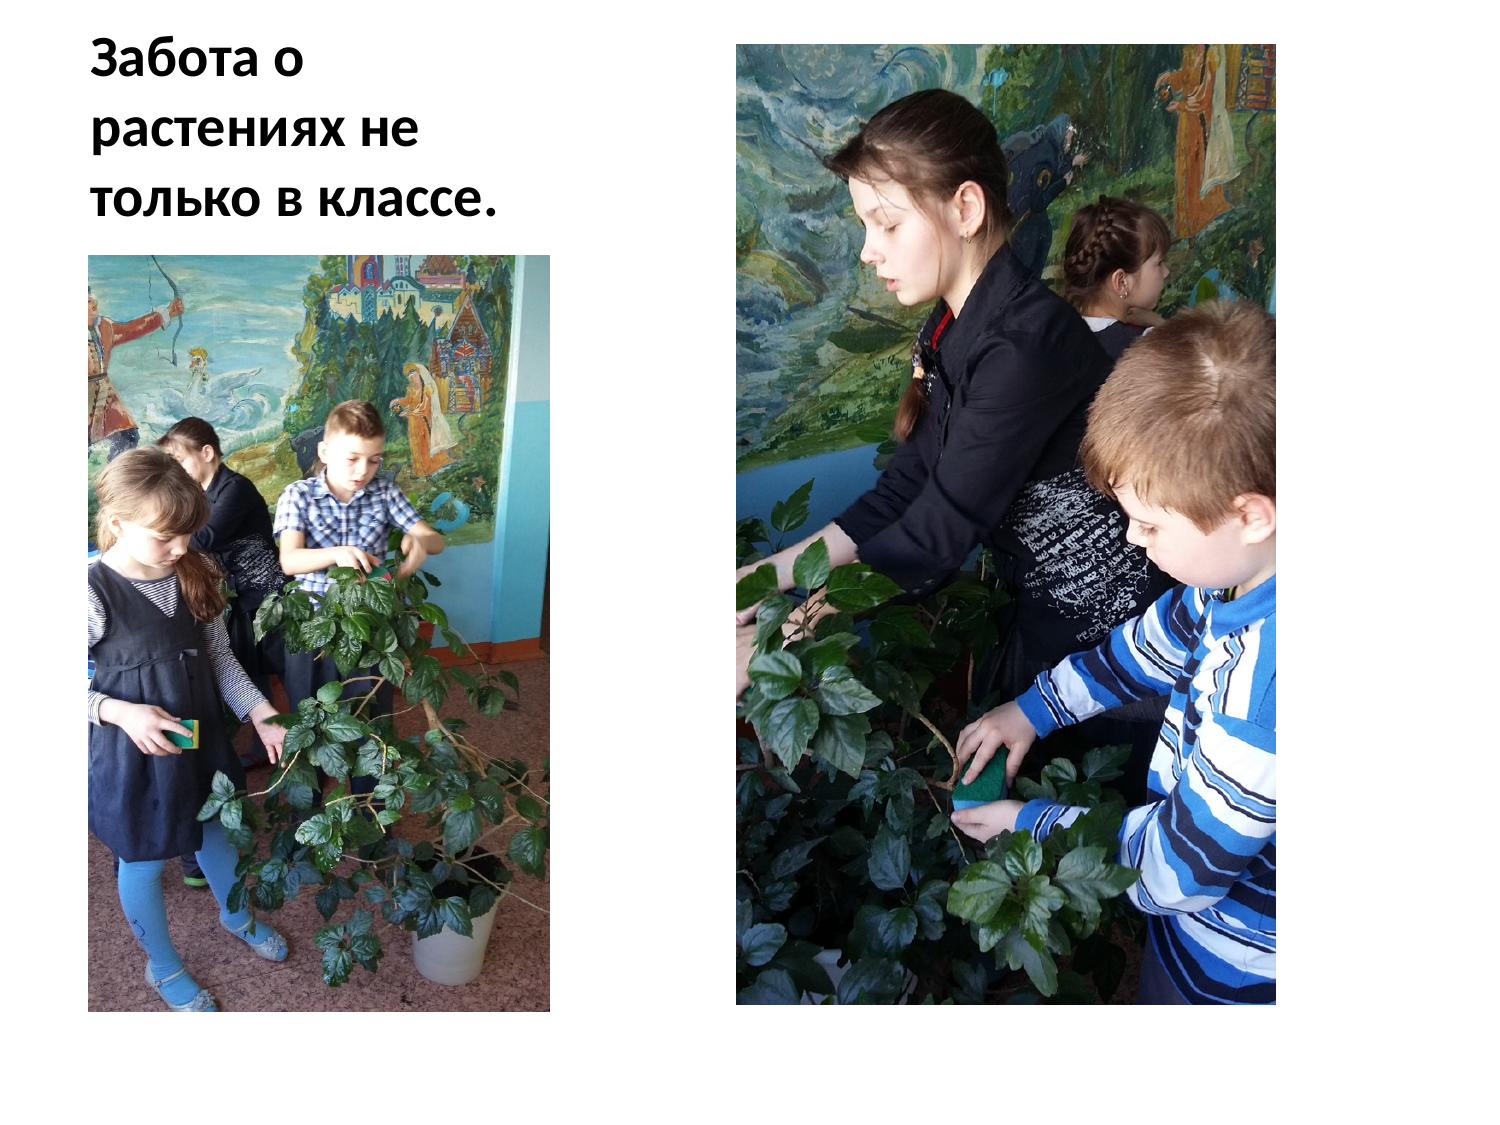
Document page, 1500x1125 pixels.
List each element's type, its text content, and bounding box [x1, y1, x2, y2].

picture [88, 255, 550, 1012]
title Забота о растениях не только в классе. [75, 44, 569, 236]
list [735, 44, 1276, 1006]
